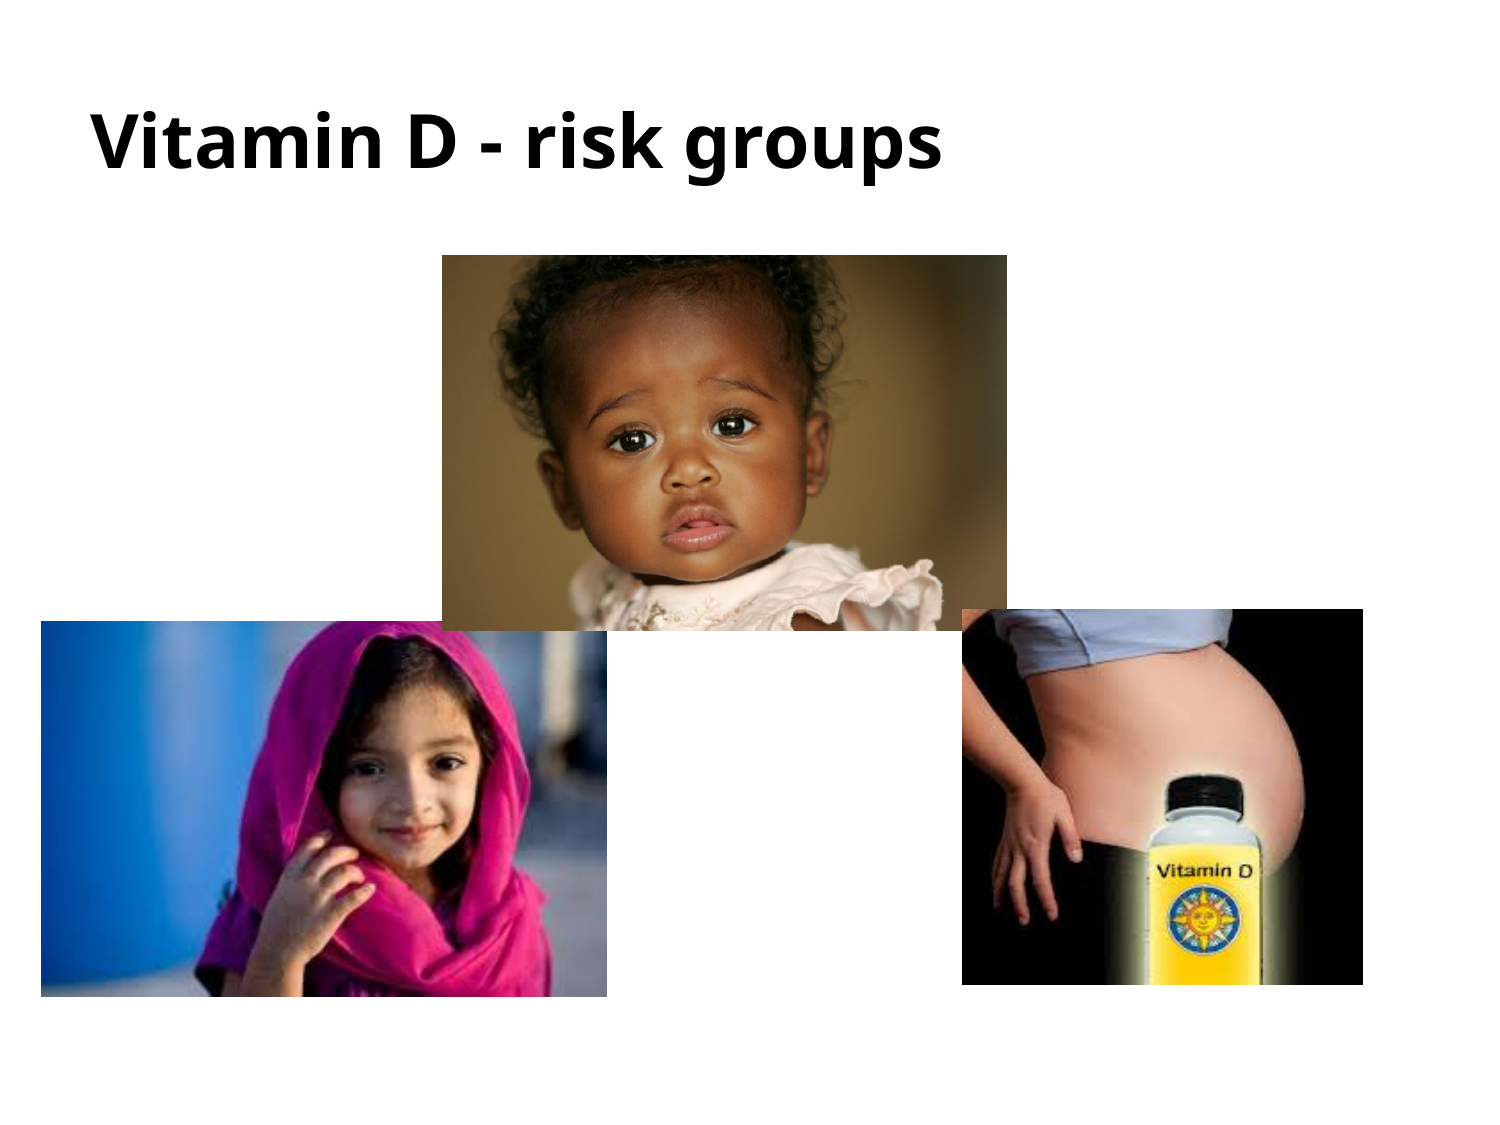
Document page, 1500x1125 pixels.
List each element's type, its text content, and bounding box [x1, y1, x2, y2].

title Vitamin D - risk groups [74, 44, 1426, 233]
picture [40, 255, 1363, 997]
